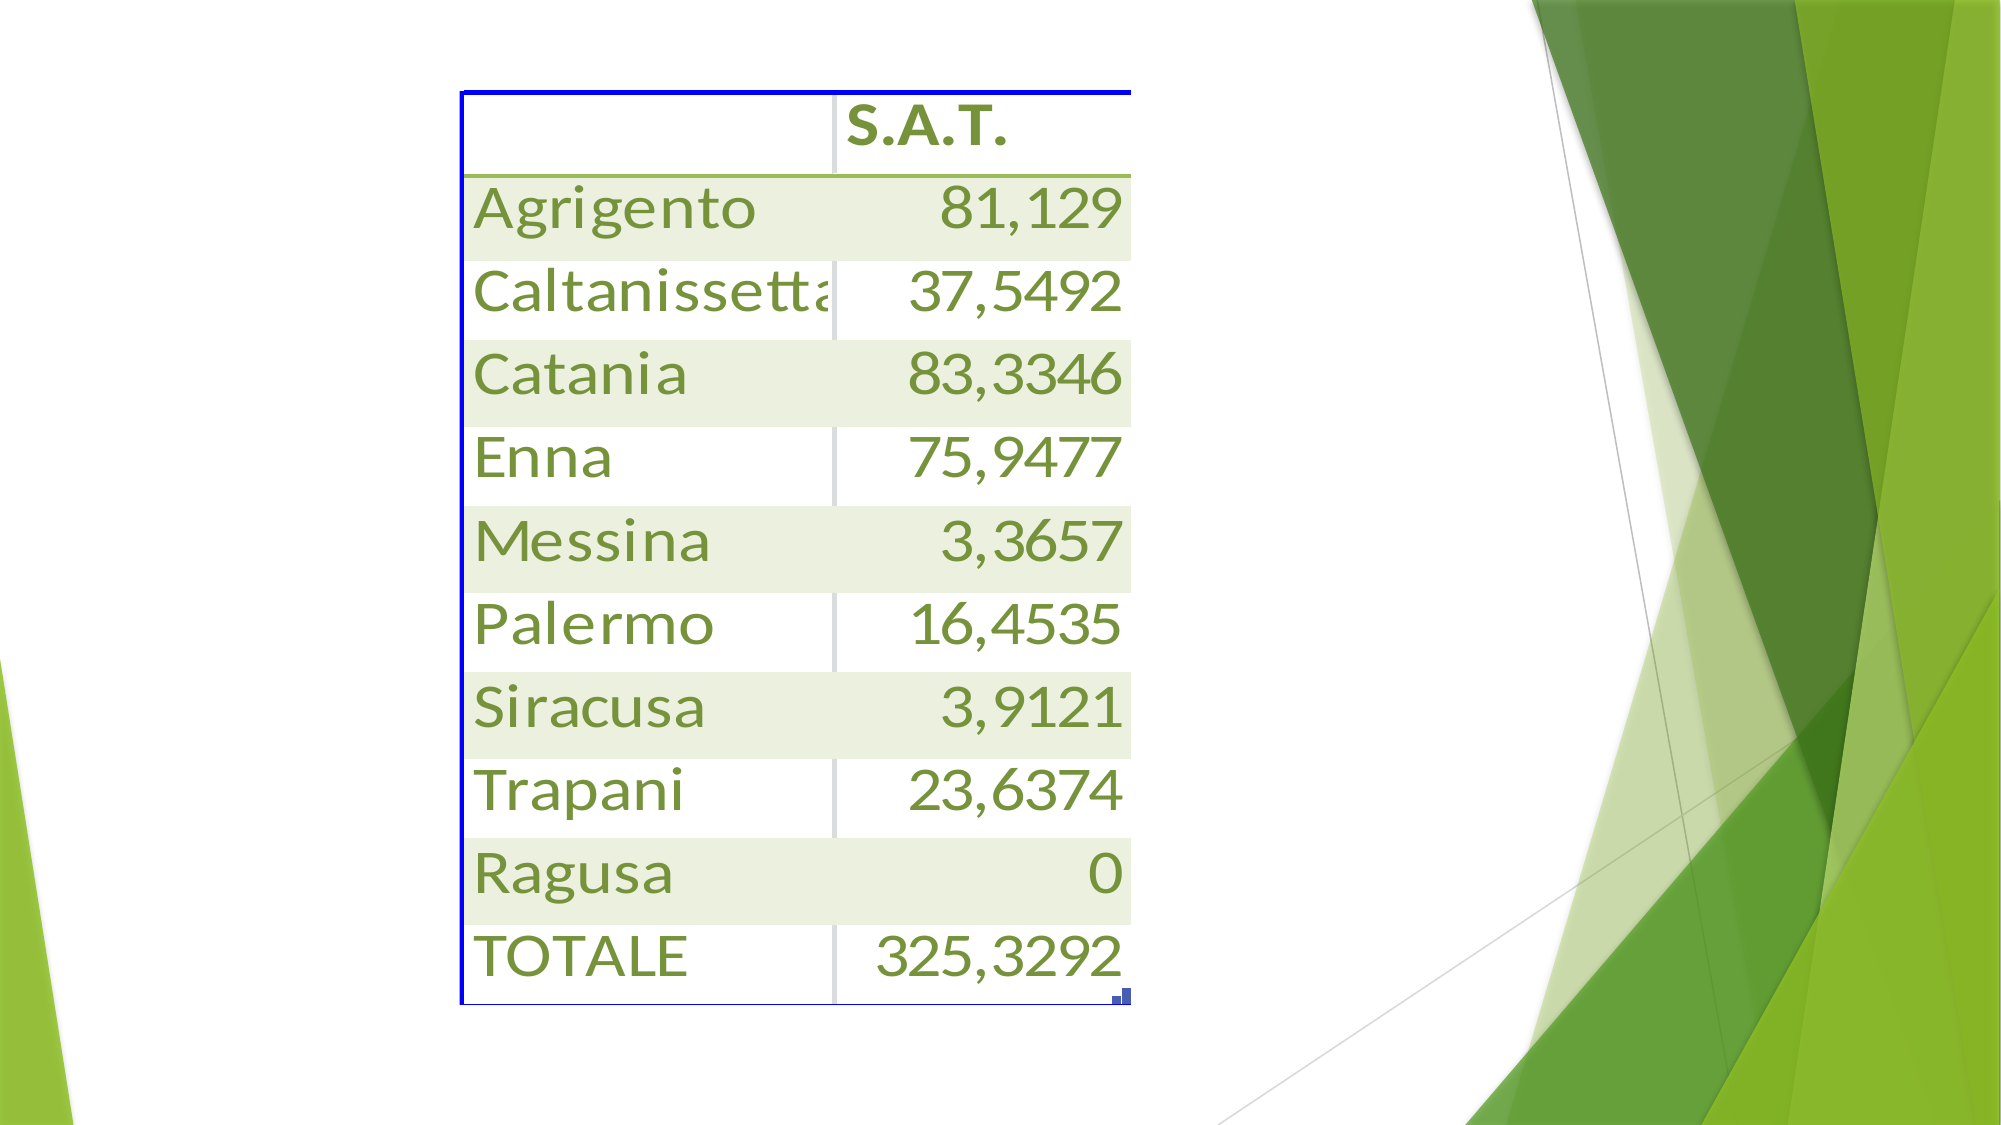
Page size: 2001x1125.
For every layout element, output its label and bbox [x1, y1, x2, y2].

text_box [458, 90, 1137, 1010]
